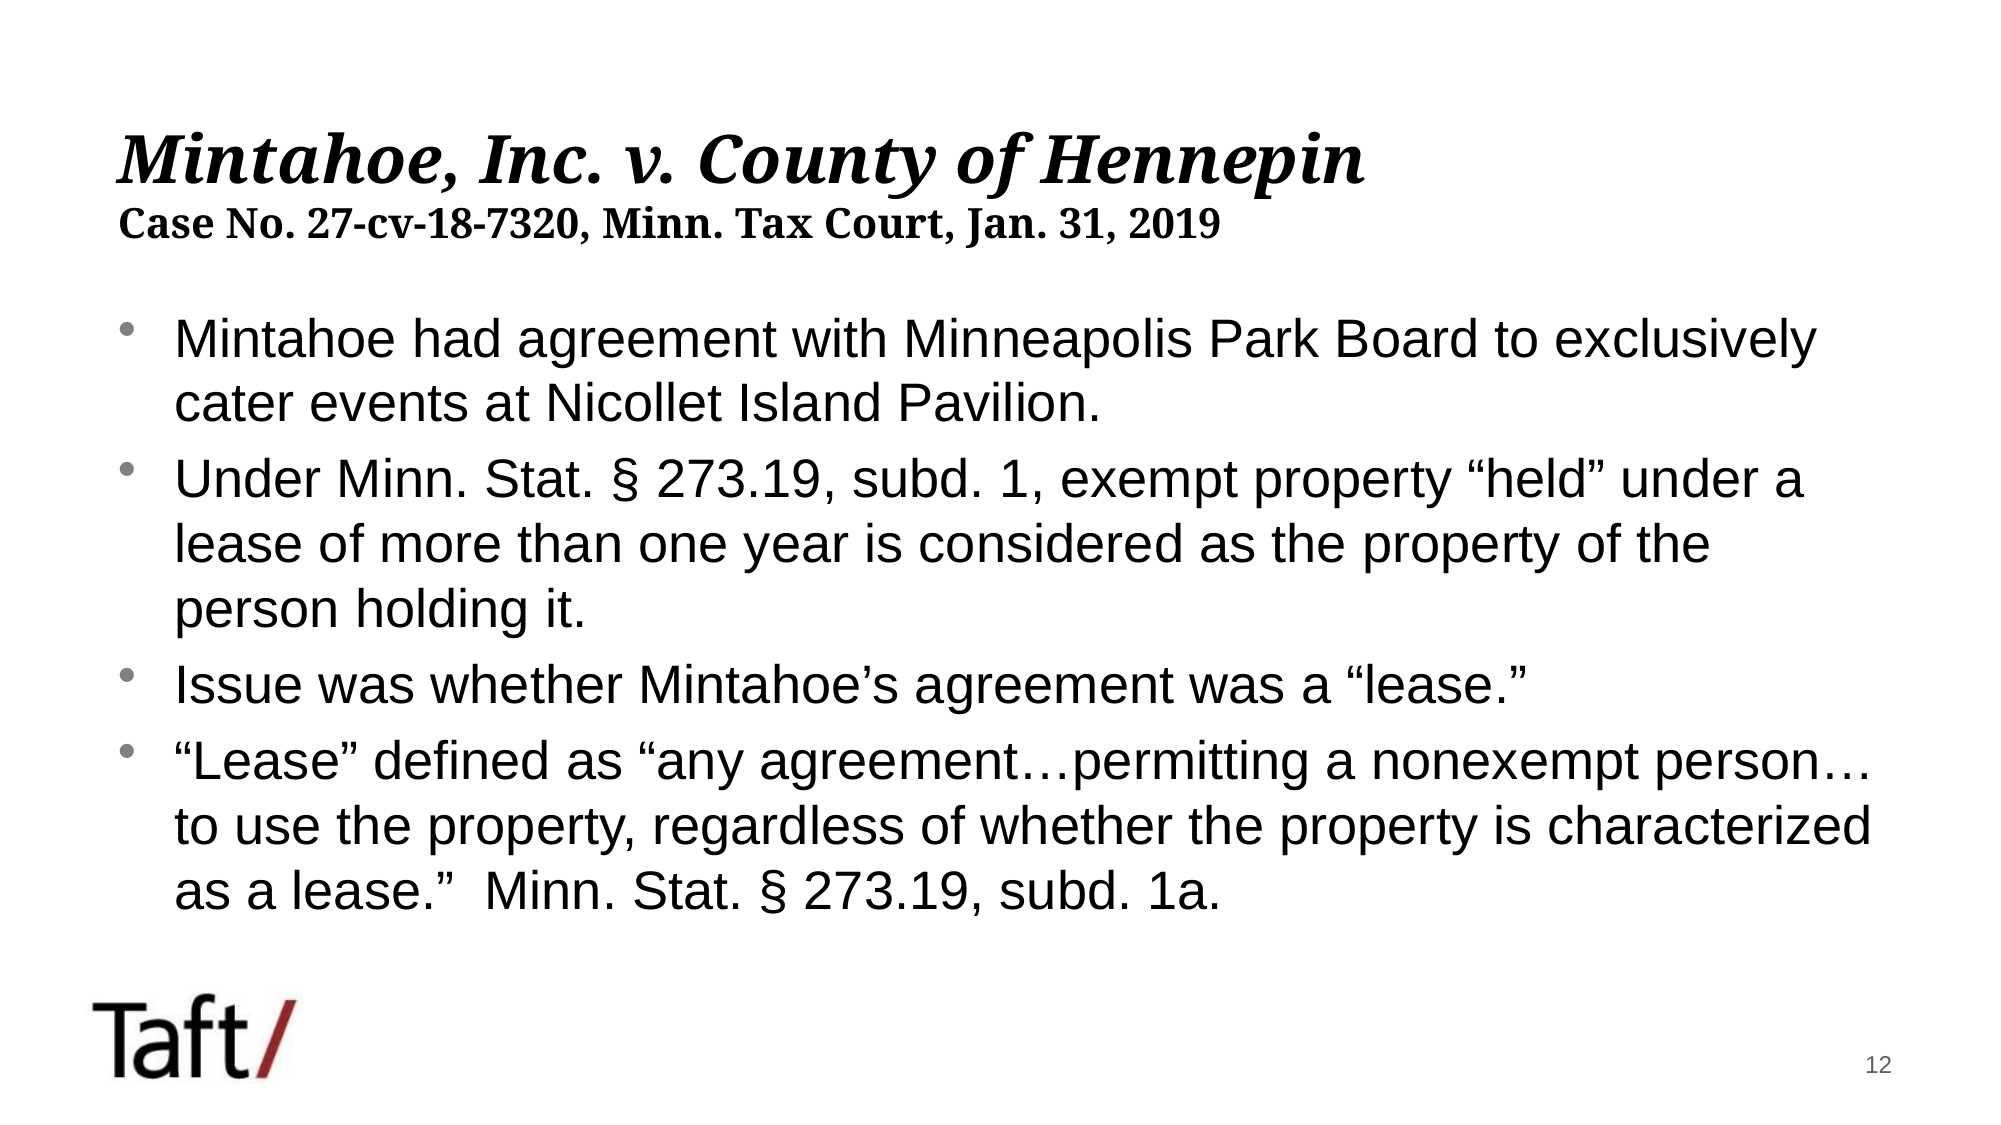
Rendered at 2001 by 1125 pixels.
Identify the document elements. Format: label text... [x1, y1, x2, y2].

list Mintahoe had agreement with Minneapolis Park Board to exclusively cater events at Nicollet Island Pavilion. Under Minn. Stat. § 273.19, subd. 1, exempt property “held” under a lease of more than one year is considered as the property of the person holding it. Issue was whether Mintahoe’s agreement was a “lease.” “Lease” defined as “any agreement…permitting a nonexempt person…to use the property, regardless of whether the property is characterized as a lease.” Minn. Stat. § 273.19, subd. 1a. [99, 293, 1900, 965]
picture [83, 971, 303, 1084]
title Mintahoe, Inc. v. County of Hennepin Case No. 27-cv-18-7320, Minn. Tax Court, Jan. 31, 2019 [99, 69, 1900, 293]
